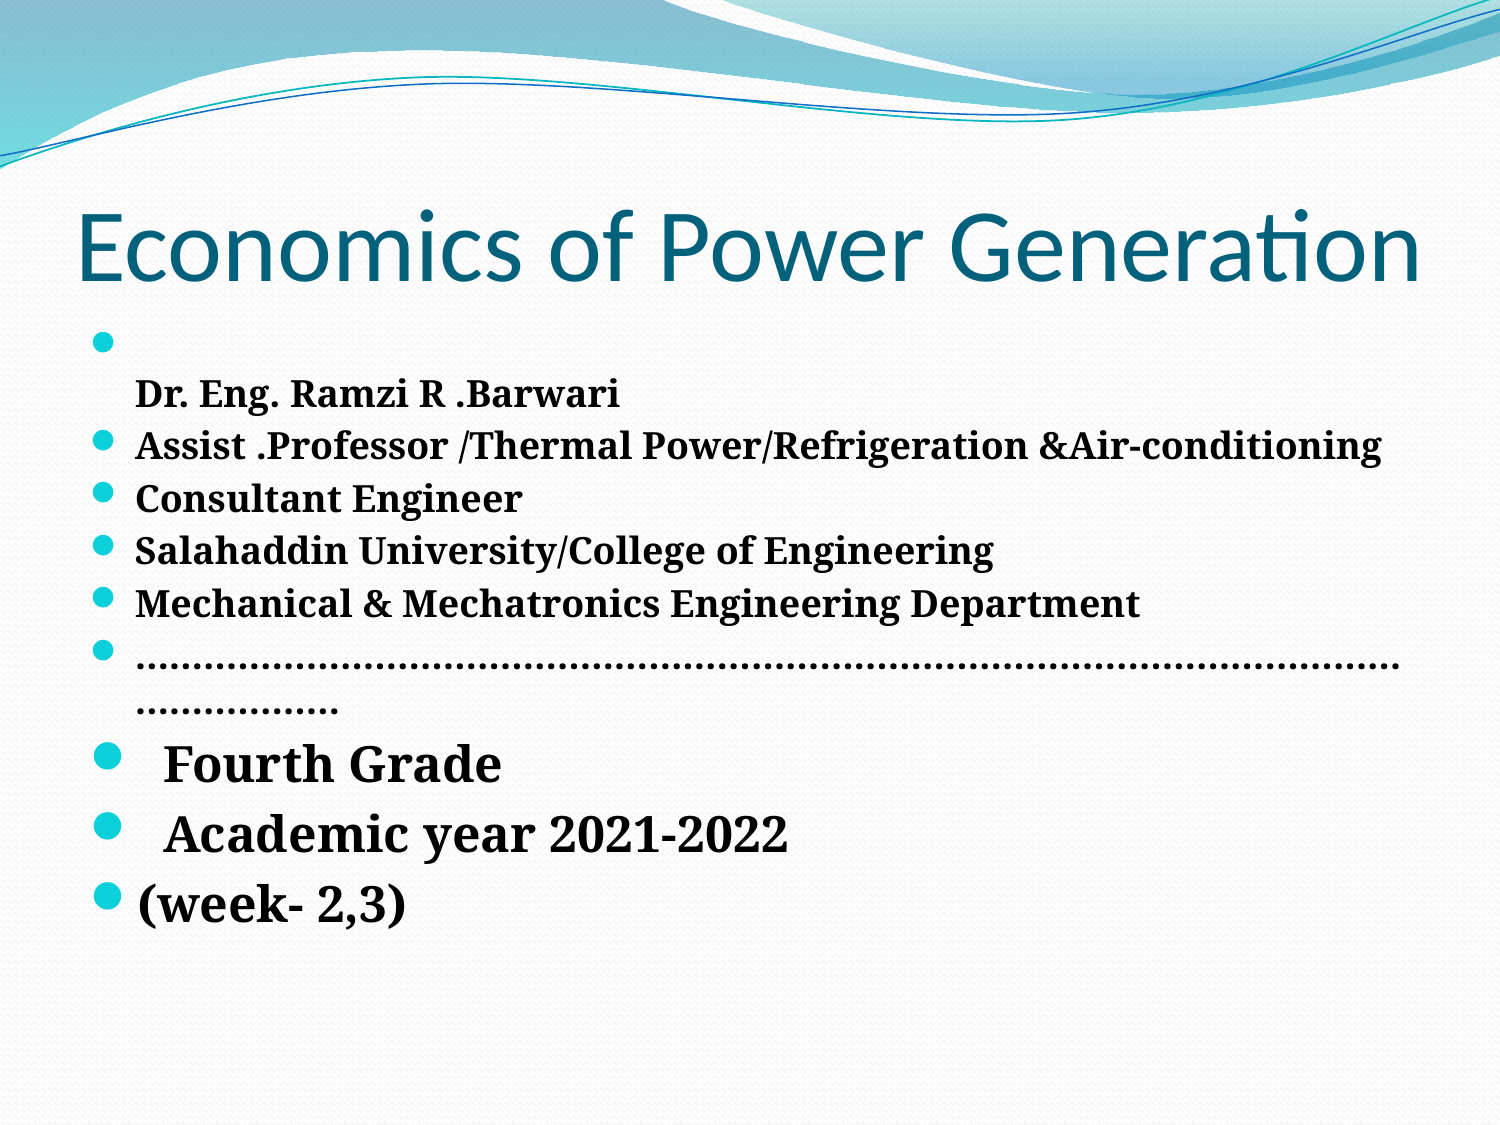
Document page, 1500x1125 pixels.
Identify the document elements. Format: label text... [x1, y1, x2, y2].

title Economics of Power Generation [75, 115, 1425, 303]
list Dr. Eng. Ramzi R .Barwari Assist .Professor /Thermal Power/Refrigeration &Air-conditioning Consultant Engineer Salahaddin University/College of Engineering Mechanical & Mechatronics Engineering Department ………………………………………………………………………………………………………………… Fourth Grade Academic year 2021-2022 (week- 2,3) [75, 317, 1425, 1038]
